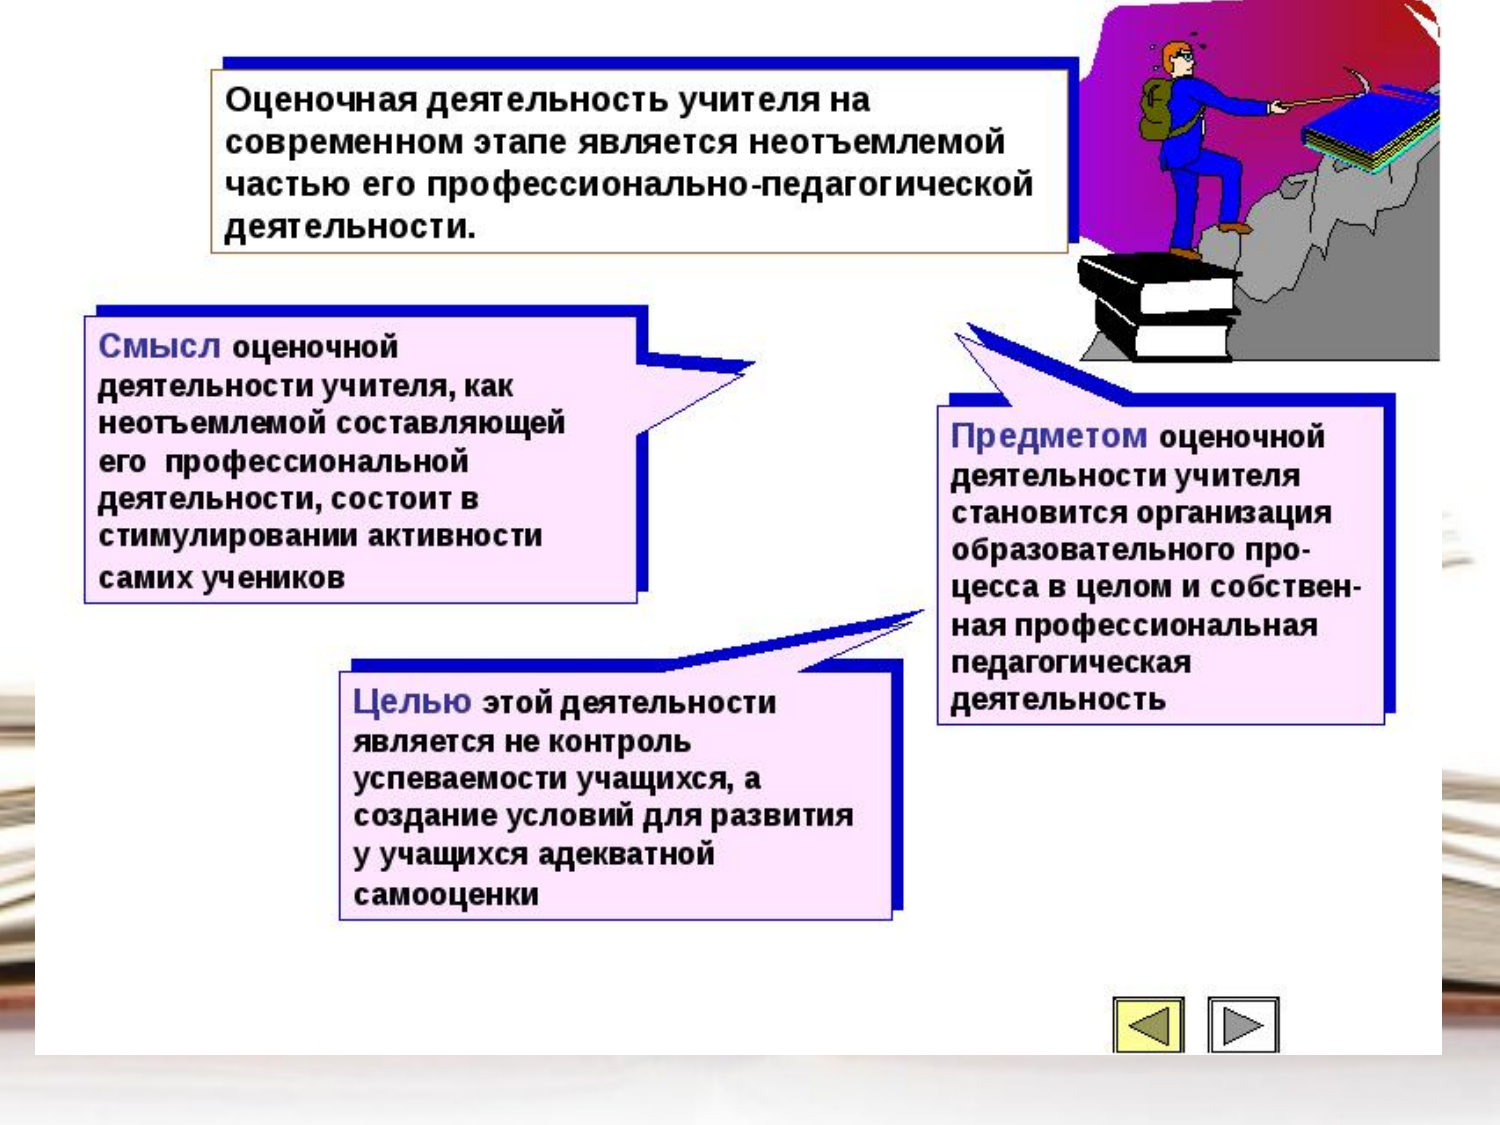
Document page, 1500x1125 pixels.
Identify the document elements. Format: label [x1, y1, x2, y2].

picture [0, 0, 1500, 1125]
list [34, 0, 1442, 1055]
